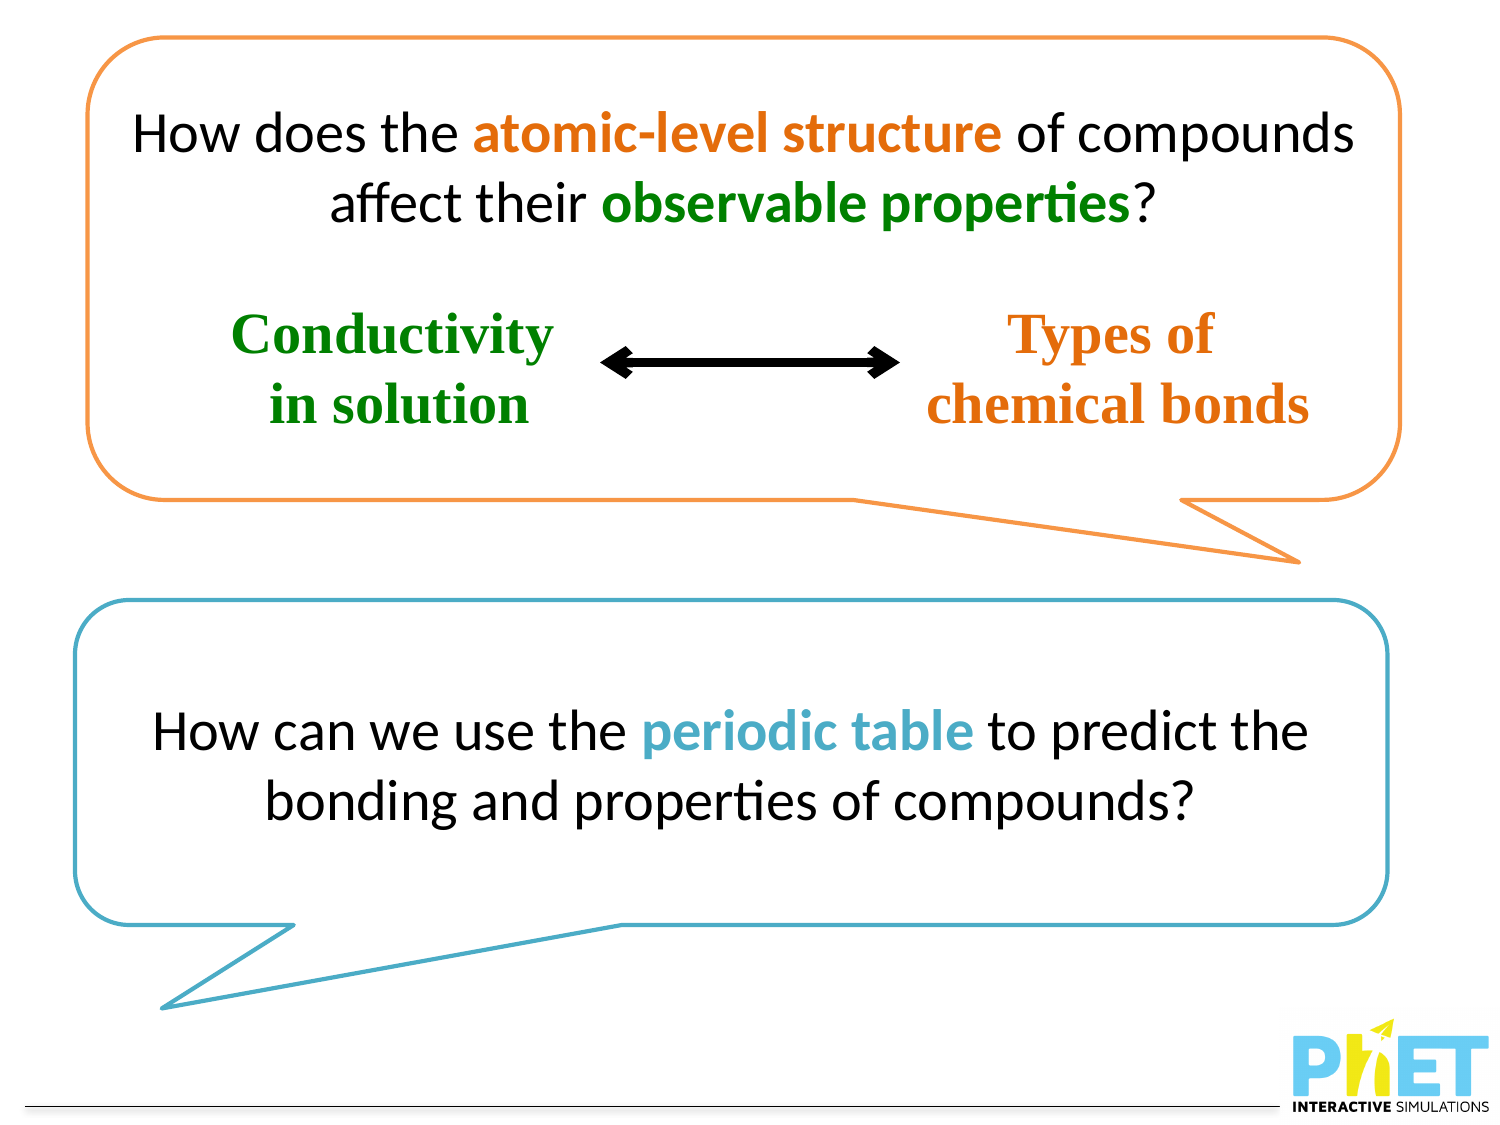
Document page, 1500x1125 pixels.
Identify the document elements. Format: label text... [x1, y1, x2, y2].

text_box How does the atomic-level structure of compounds affect their observable properties? [85, 35, 1403, 565]
text_box How can we use the periodic table to predict the bonding and properties of compounds? [72, 597, 1390, 1011]
text_box Types of chemical bonds [911, 287, 1326, 443]
text_box Conductivity in solution [137, 287, 663, 443]
picture [1279, 1007, 1500, 1125]
